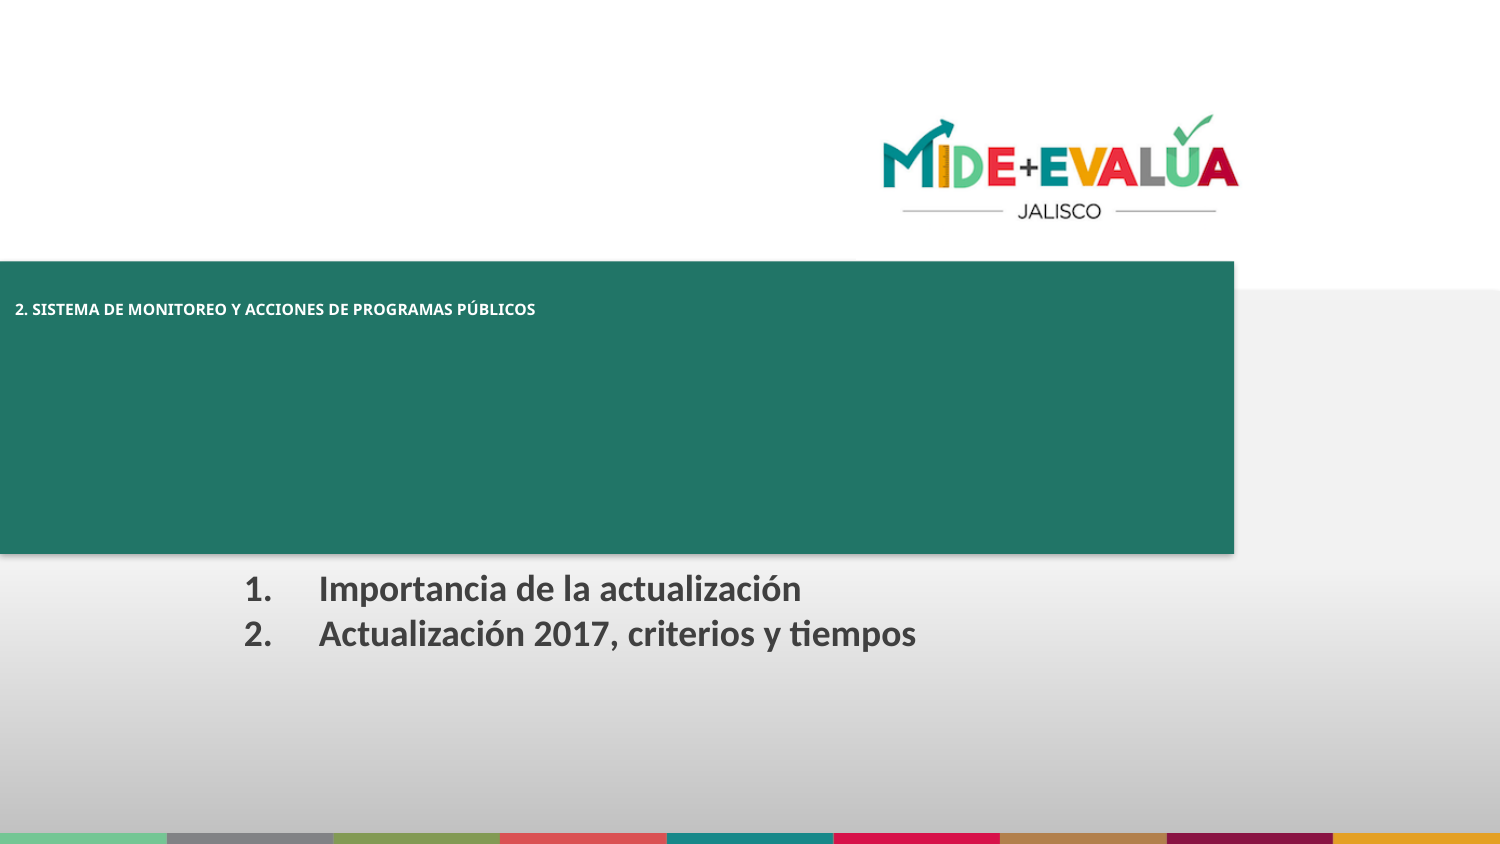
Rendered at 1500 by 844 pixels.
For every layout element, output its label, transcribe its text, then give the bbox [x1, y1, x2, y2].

title 2. Sistema de Monitoreo y Acciones de Programas Públicos [0, 290, 1235, 392]
picture [856, 87, 1288, 260]
picture [0, 833, 1500, 844]
text_box Importancia de la actualización Actualización 2017, criterios y tiempos [163, 556, 1235, 662]
